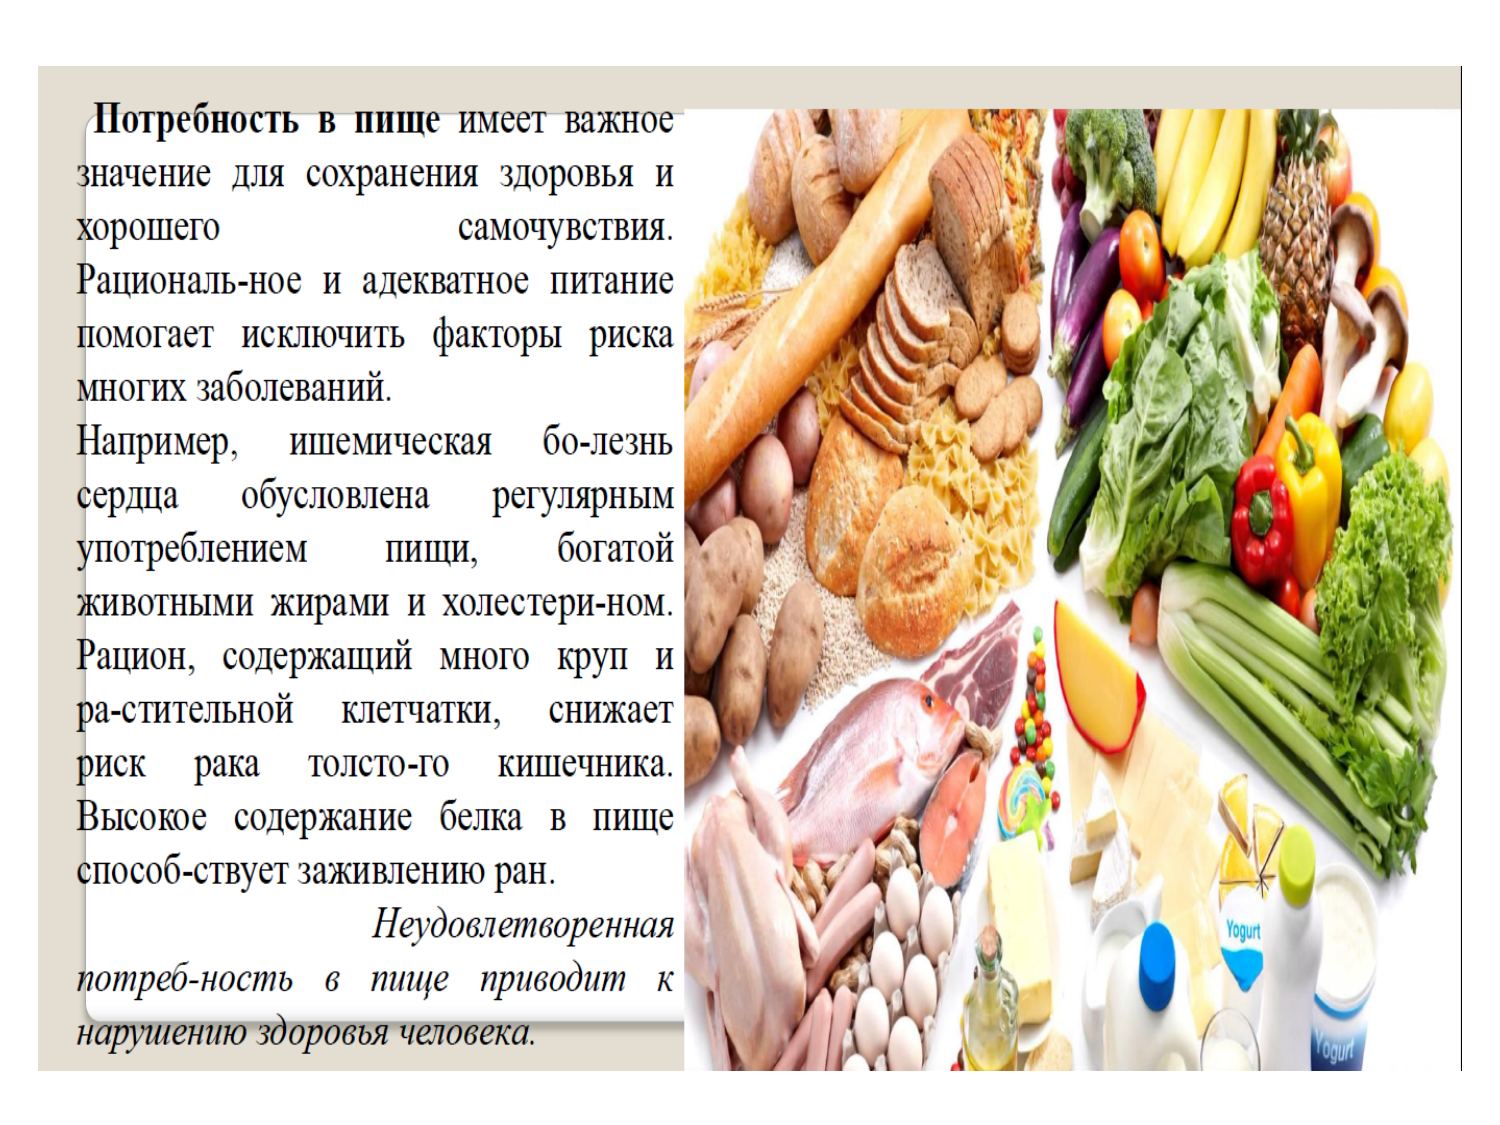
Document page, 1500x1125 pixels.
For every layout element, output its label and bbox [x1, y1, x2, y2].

picture [38, 66, 1462, 1071]
